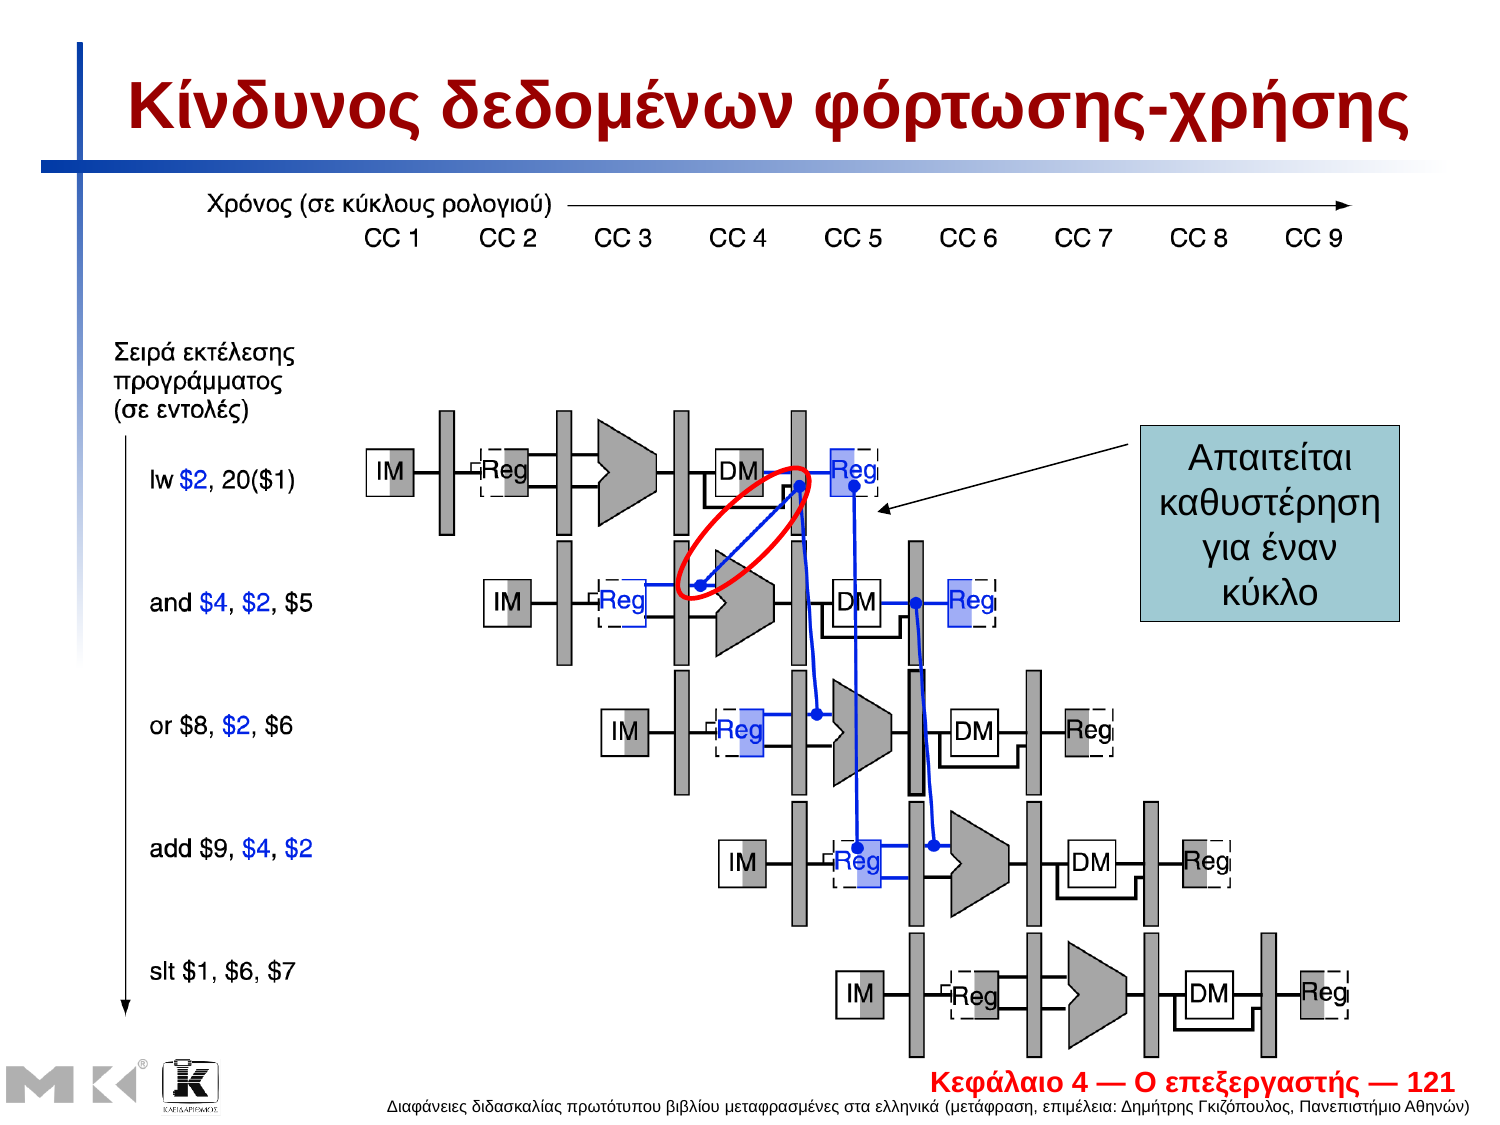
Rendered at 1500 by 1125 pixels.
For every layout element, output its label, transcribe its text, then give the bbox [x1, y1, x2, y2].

footer Κεφάλαιο 4 — Ο επεξεργαστής — 121 [277, 1046, 1471, 1106]
text_box Απαιτείται καθυστέρηση για έναν κύκλο [1357, 425, 1400, 622]
title Κίνδυνος δεδομένων φόρτωσης-χρήσης [112, 53, 1468, 149]
picture [5, 192, 1353, 1103]
